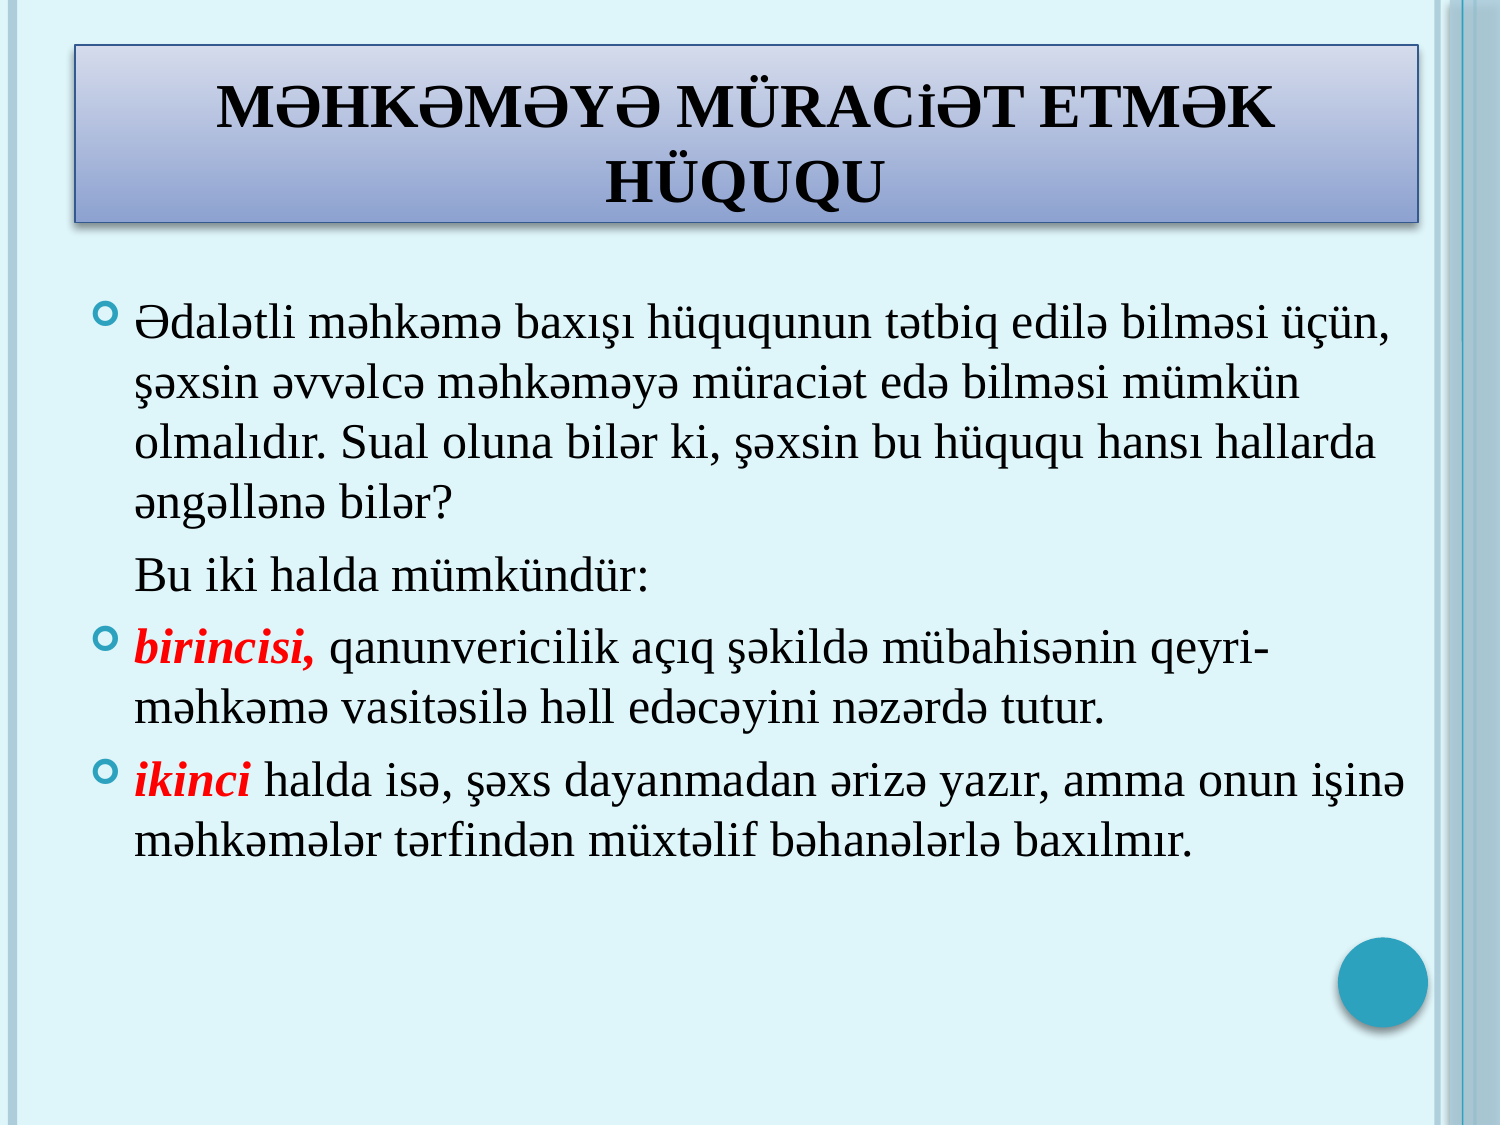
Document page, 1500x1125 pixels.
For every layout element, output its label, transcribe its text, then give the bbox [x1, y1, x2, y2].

list Ədalətli məhkəmə baxışı hüququnun tətbiq edilə bilməsi üçün, şəxsin əvvəlcə məhkəməyə müraciət edə bilməsi mümkün olmalıdır. Sual oluna bilər ki, şəxsin bu hüququ hansı hallarda əngəllənə bilər? Bu iki halda mümkündür: birincisi, qanunvericilik açıq şəkildə mübahisənin qeyri-məhkəmə vasitəsilə həll edəcəyini nəzərdə tutur. ikinci halda isə, şəxs dayanmadan ərizə yazır, amma onun işinə məhkəmələr tərfindən müxtəlif bəhanələrlə baxılmır. [75, 281, 1442, 1062]
title Məhkəməyə müracİət etmək hüququ [74, 44, 1419, 223]
